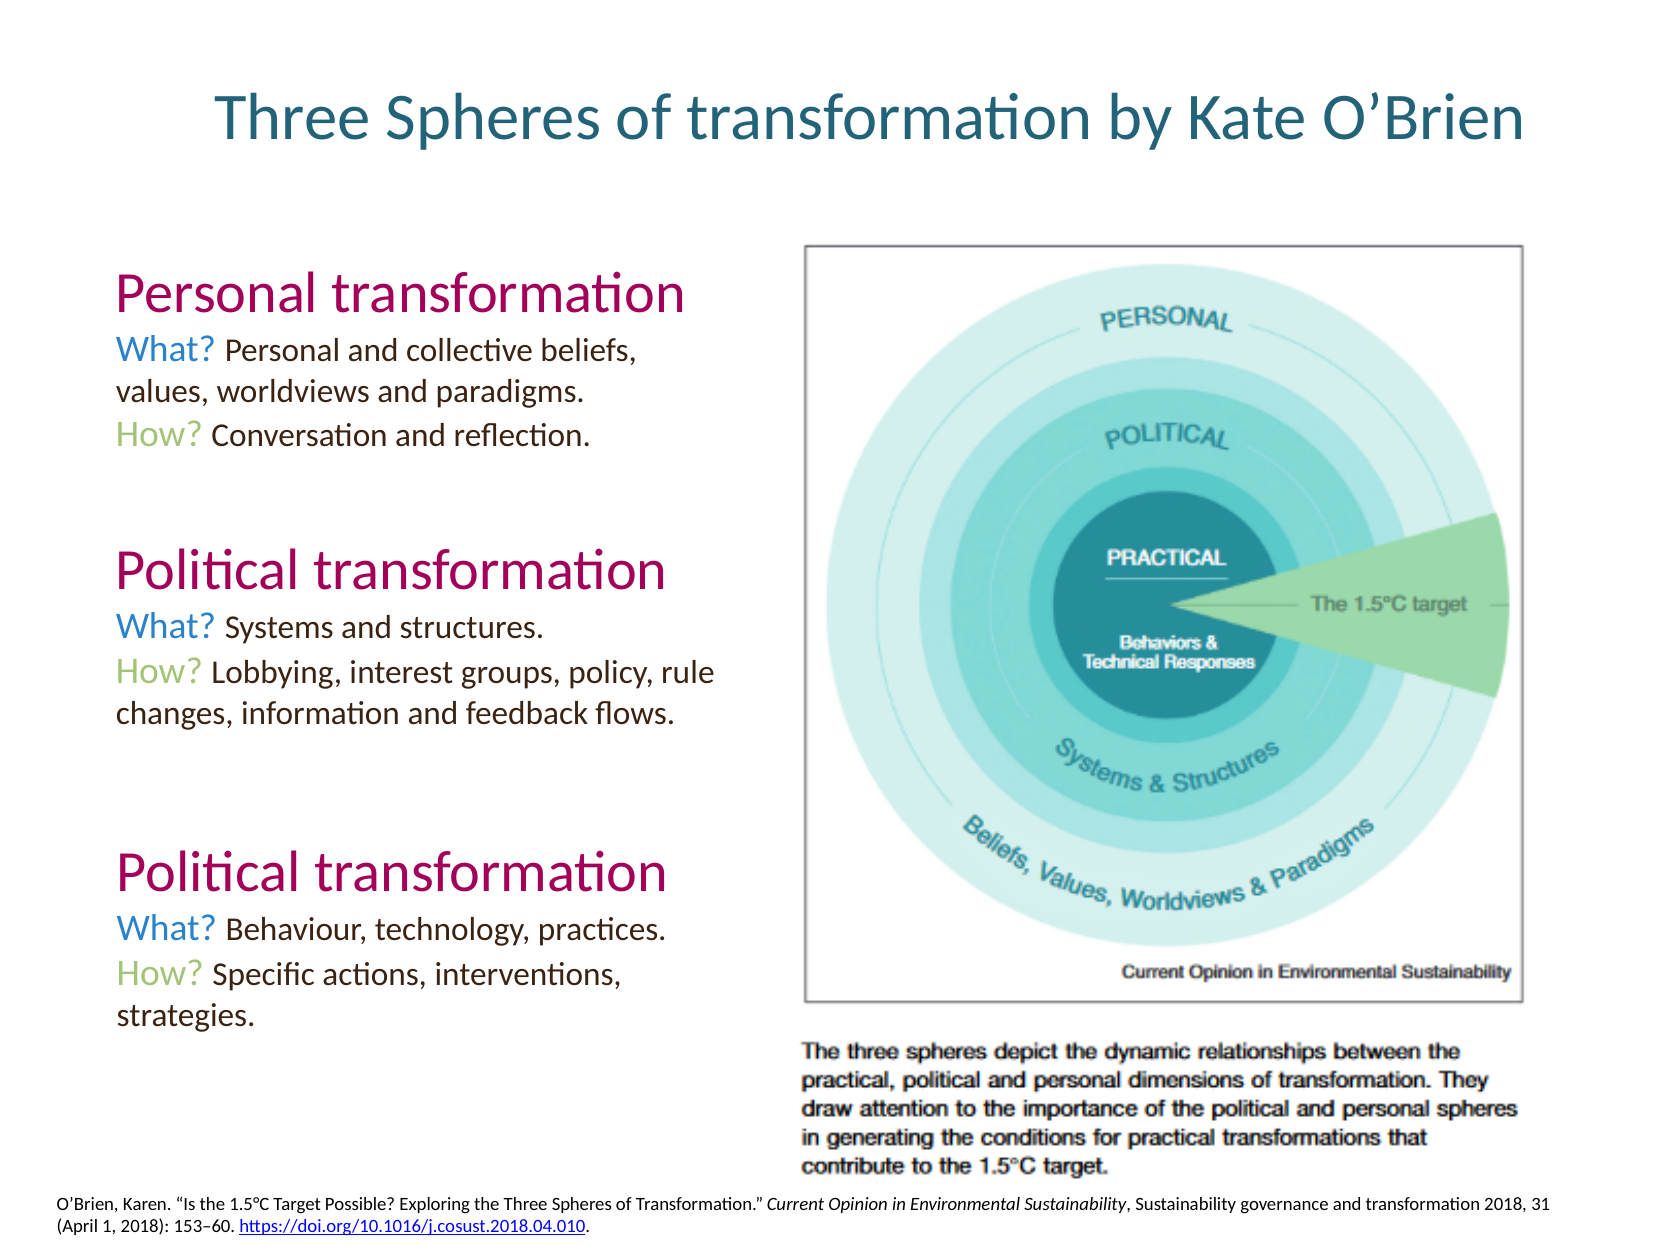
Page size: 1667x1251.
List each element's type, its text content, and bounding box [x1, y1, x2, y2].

text_box Political transformation What? Behaviour, technology, practices. How? Specific actions, interventions, strategies. [101, 825, 733, 1041]
text_box Three Spheres of transformation by Kate O’Brien [199, 65, 1543, 161]
text_box Political transformation What? Systems and structures. How? Lobbying, interest groups, policy, rule changes, information and feedback flows. [100, 523, 732, 739]
text_box O’Brien, Karen. “Is the 1.5°C Target Possible? Exploring the Three Spheres of Transformation.” Current Opinion in Environmental Sustainability, Sustainability governance and transformation 2018, 31 (April 1, 2018): 153–60. https://doi.org/10.1016/j.cosust.2018.04.010. [41, 1184, 1602, 1244]
picture [785, 223, 1548, 1185]
text_box Personal transformation What? Personal and collective beliefs, values, worldviews and paradigms. How? Conversation and reflection. [100, 247, 732, 462]
